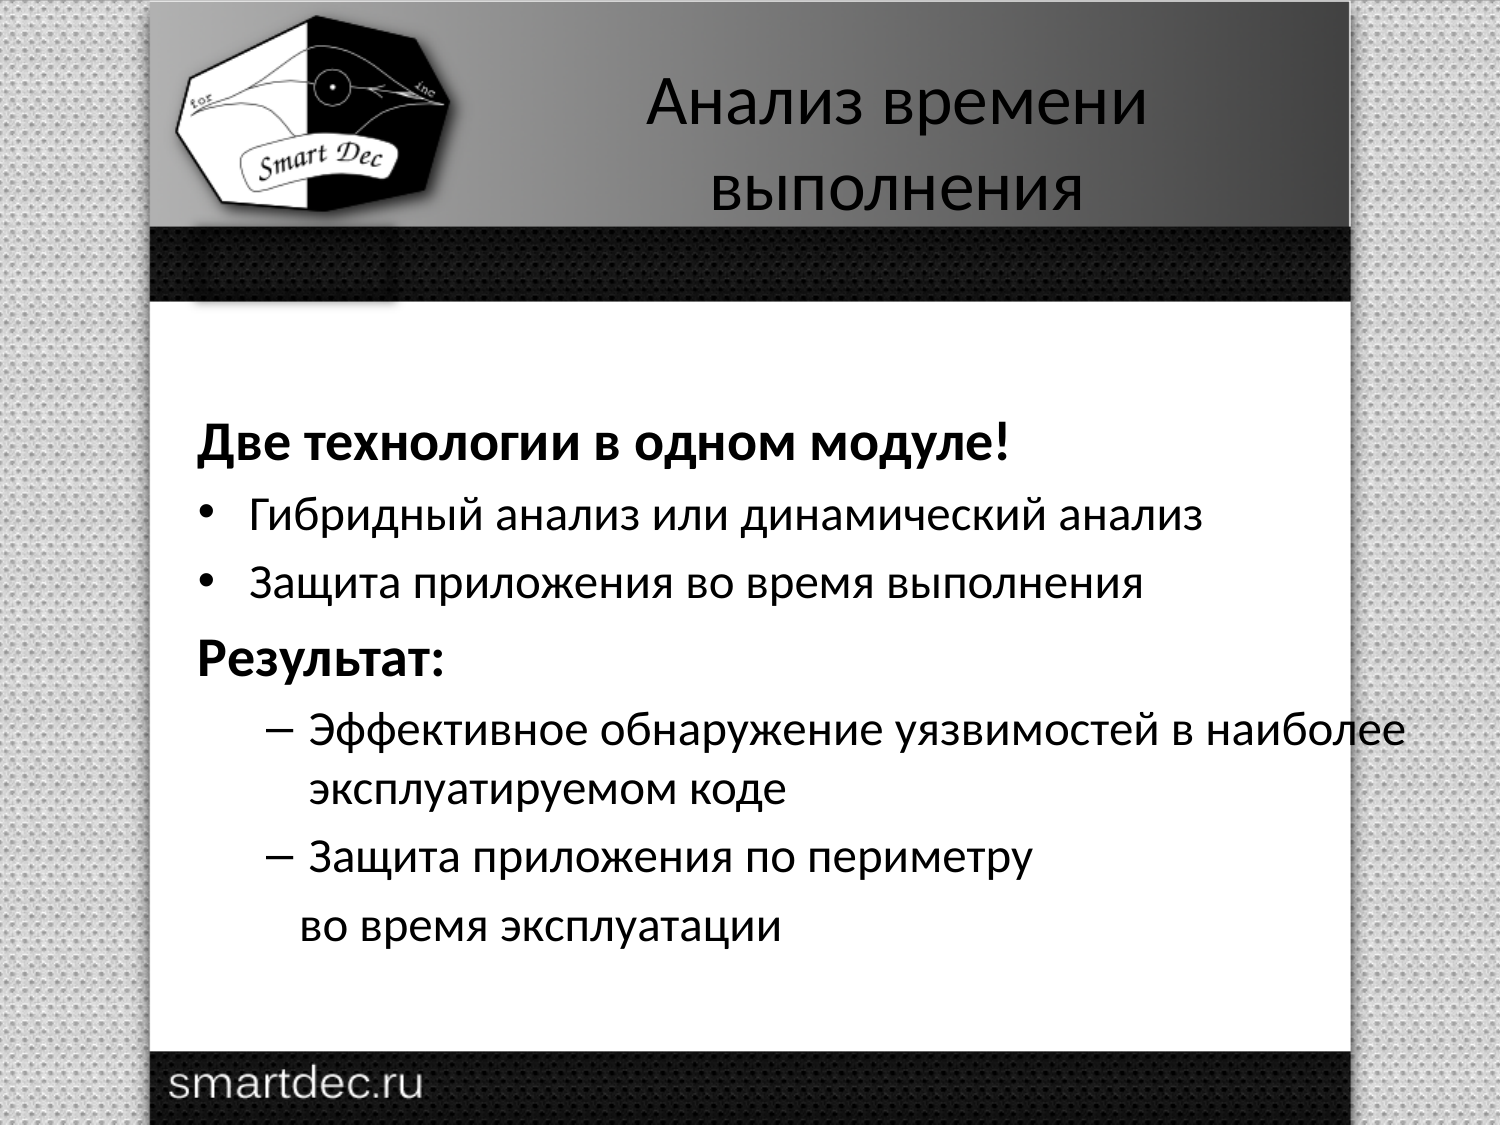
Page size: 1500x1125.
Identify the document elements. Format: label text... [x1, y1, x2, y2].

title Анализ времени выполнения [478, 45, 1317, 233]
picture [0, 0, 1500, 1125]
list Две технологии в одном модуле! Гибридный анализ или динамический анализ Защита приложения во время выполнения Результат: Эффективное обнаружение уязвимостей в наиболее эксплуатируемом коде Защита приложения по периметру во время эксплуатации [183, 397, 1427, 963]
